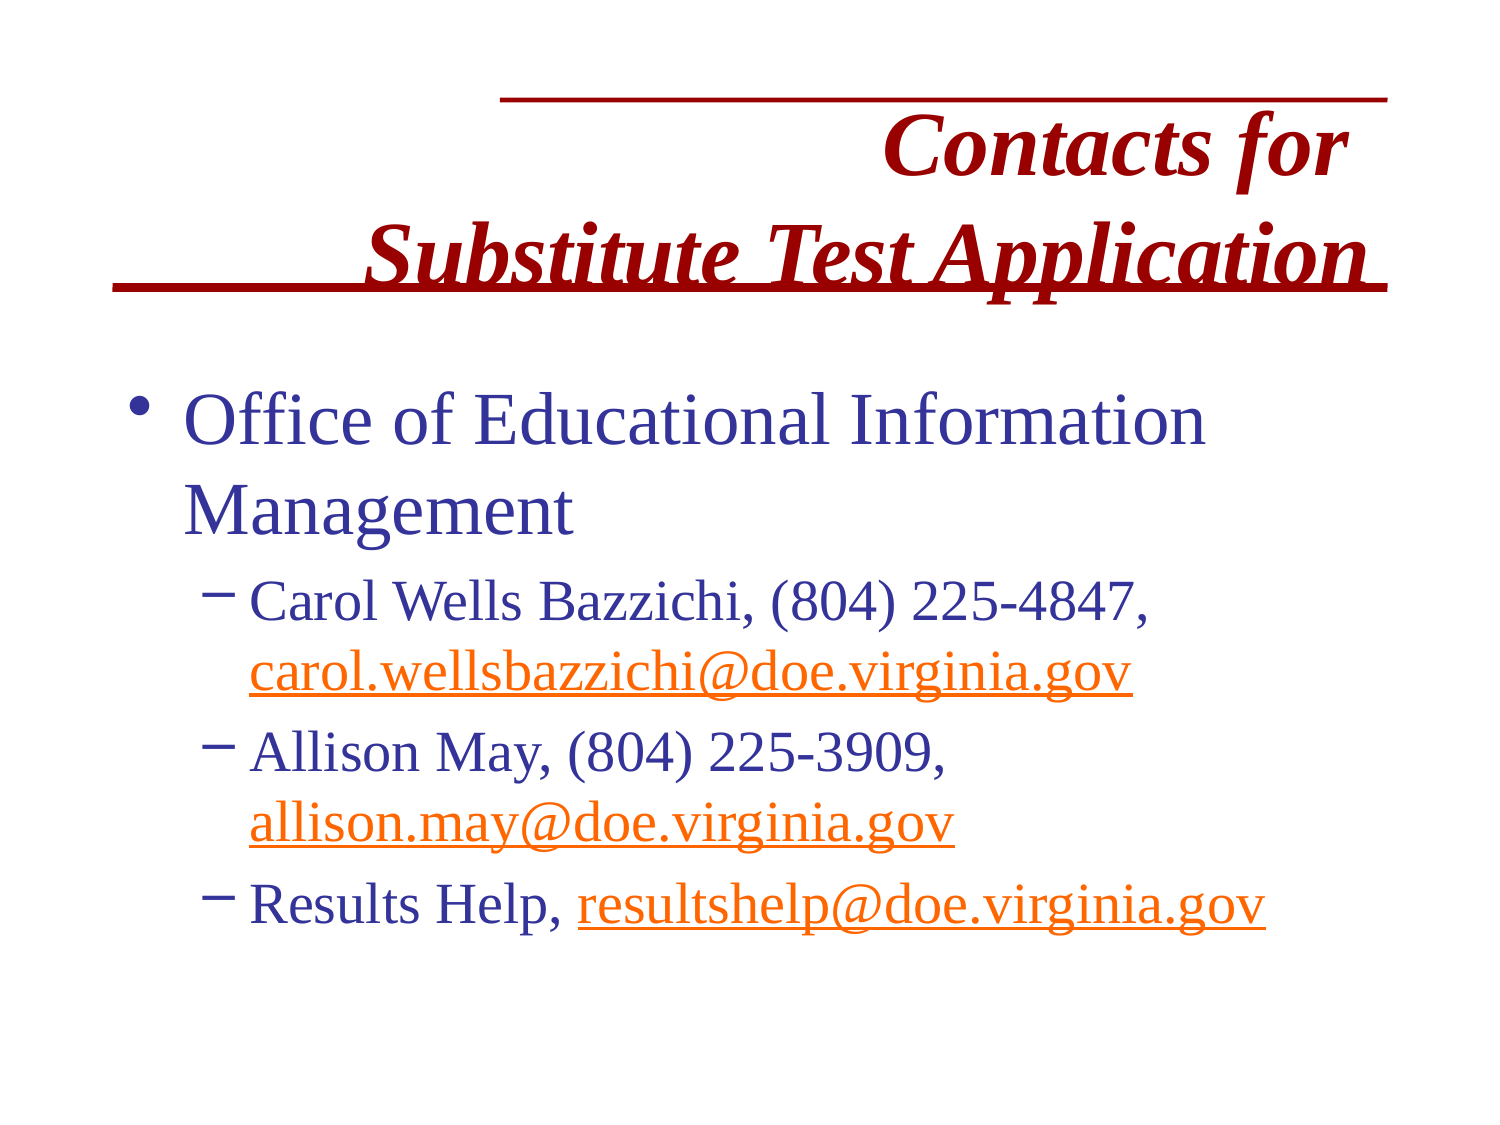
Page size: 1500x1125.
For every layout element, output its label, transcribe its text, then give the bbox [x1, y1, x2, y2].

title Contacts for Substitute Test Application [87, 99, 1388, 288]
list Office of Educational Information Management Carol Wells Bazzichi, (804) 225-4847, carol.wellsbazzichi@doe.virginia.gov Allison May, (804) 225-3909, allison.may@doe.virginia.gov Results Help, resultshelp@doe.virginia.gov [112, 362, 1388, 1001]
